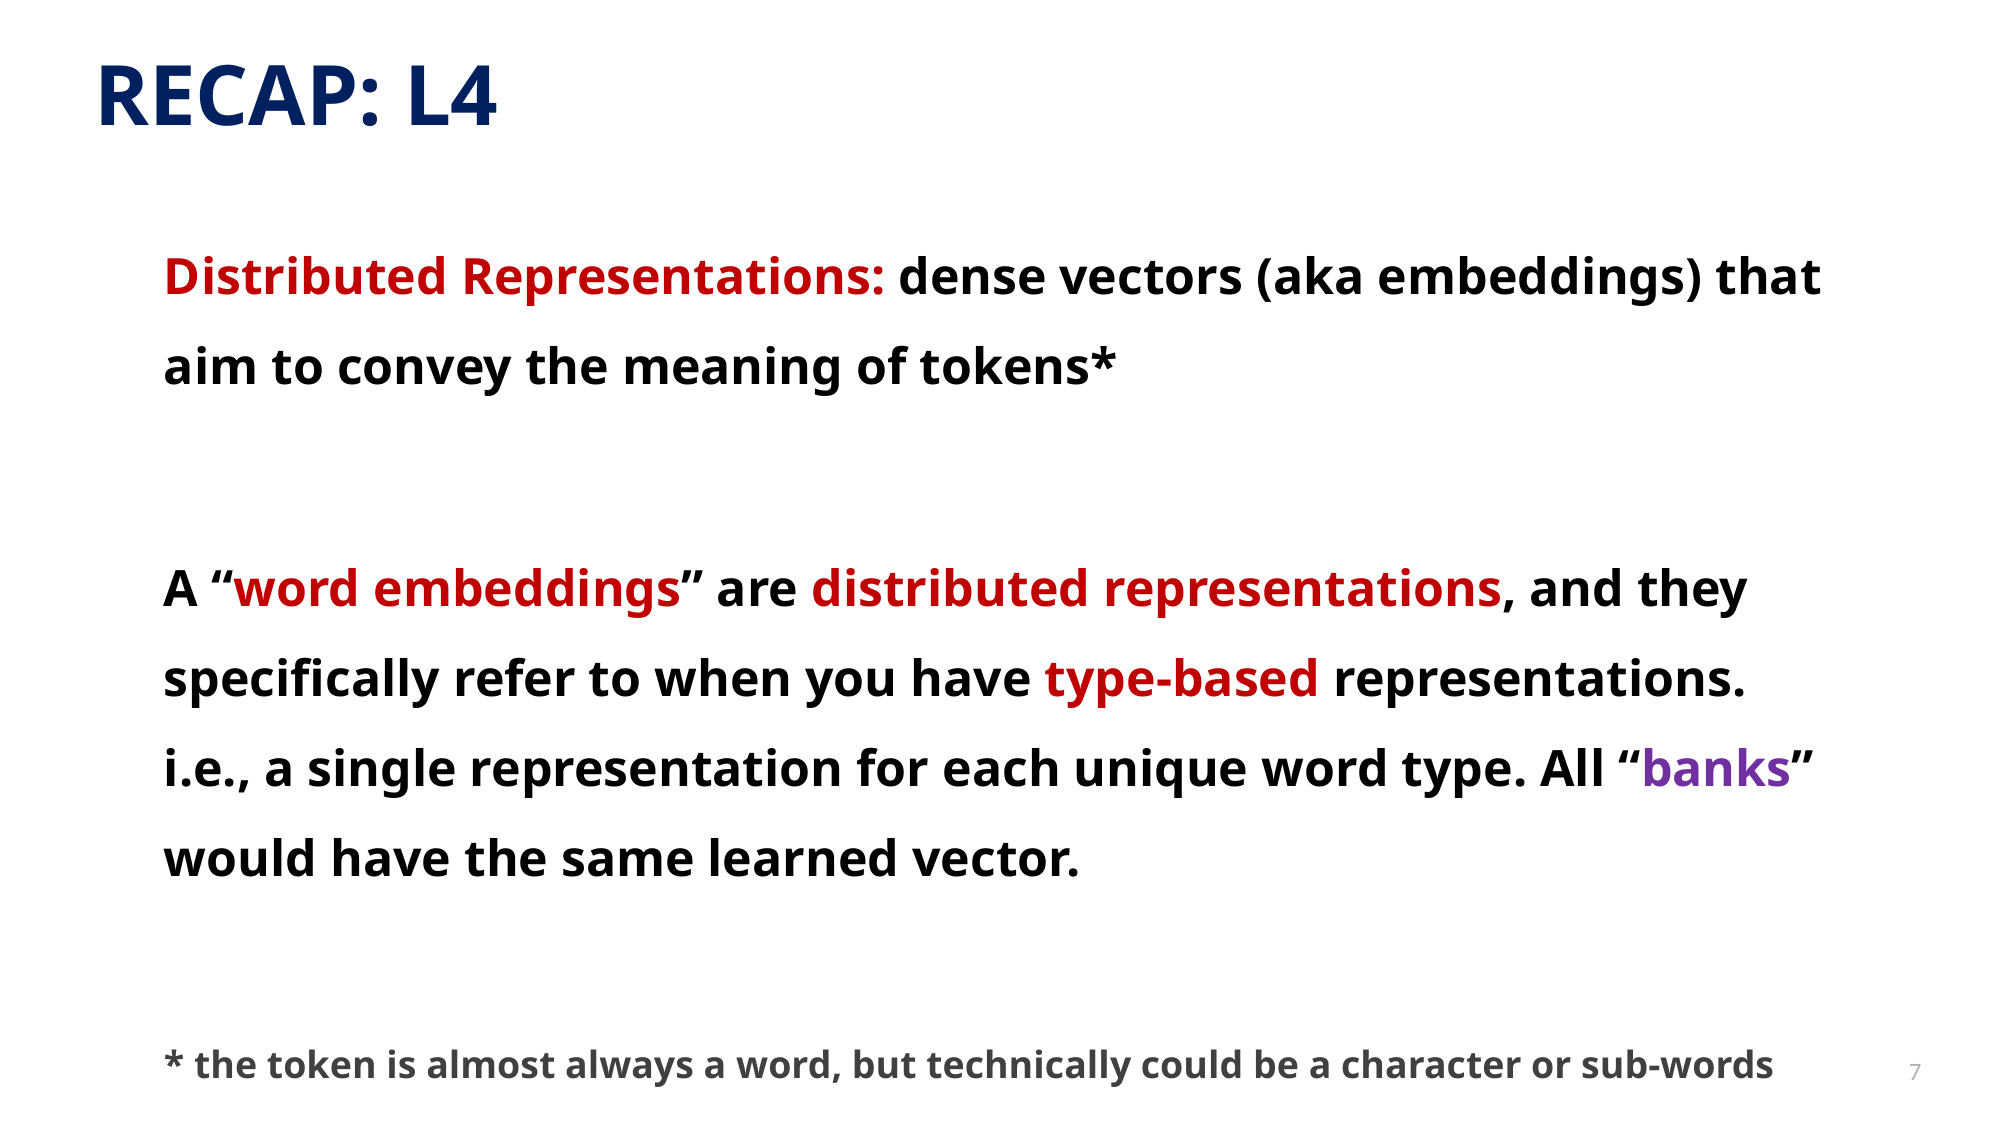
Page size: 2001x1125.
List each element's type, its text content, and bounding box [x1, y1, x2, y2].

slide_number 7 [1486, 1040, 1937, 1101]
title RECAP: L4 [79, 45, 1000, 147]
text_box Distributed Representations: dense vectors (aka embeddings) that aim to convey the meaning of tokens* A “word embeddings” are distributed representations, and they specifically refer to when you have type-based representations. i.e., a single representation for each unique word type. All “banks” would have the same learned vector. * the token is almost always a word, but technically could be a character or sub-words [148, 207, 1851, 1125]
